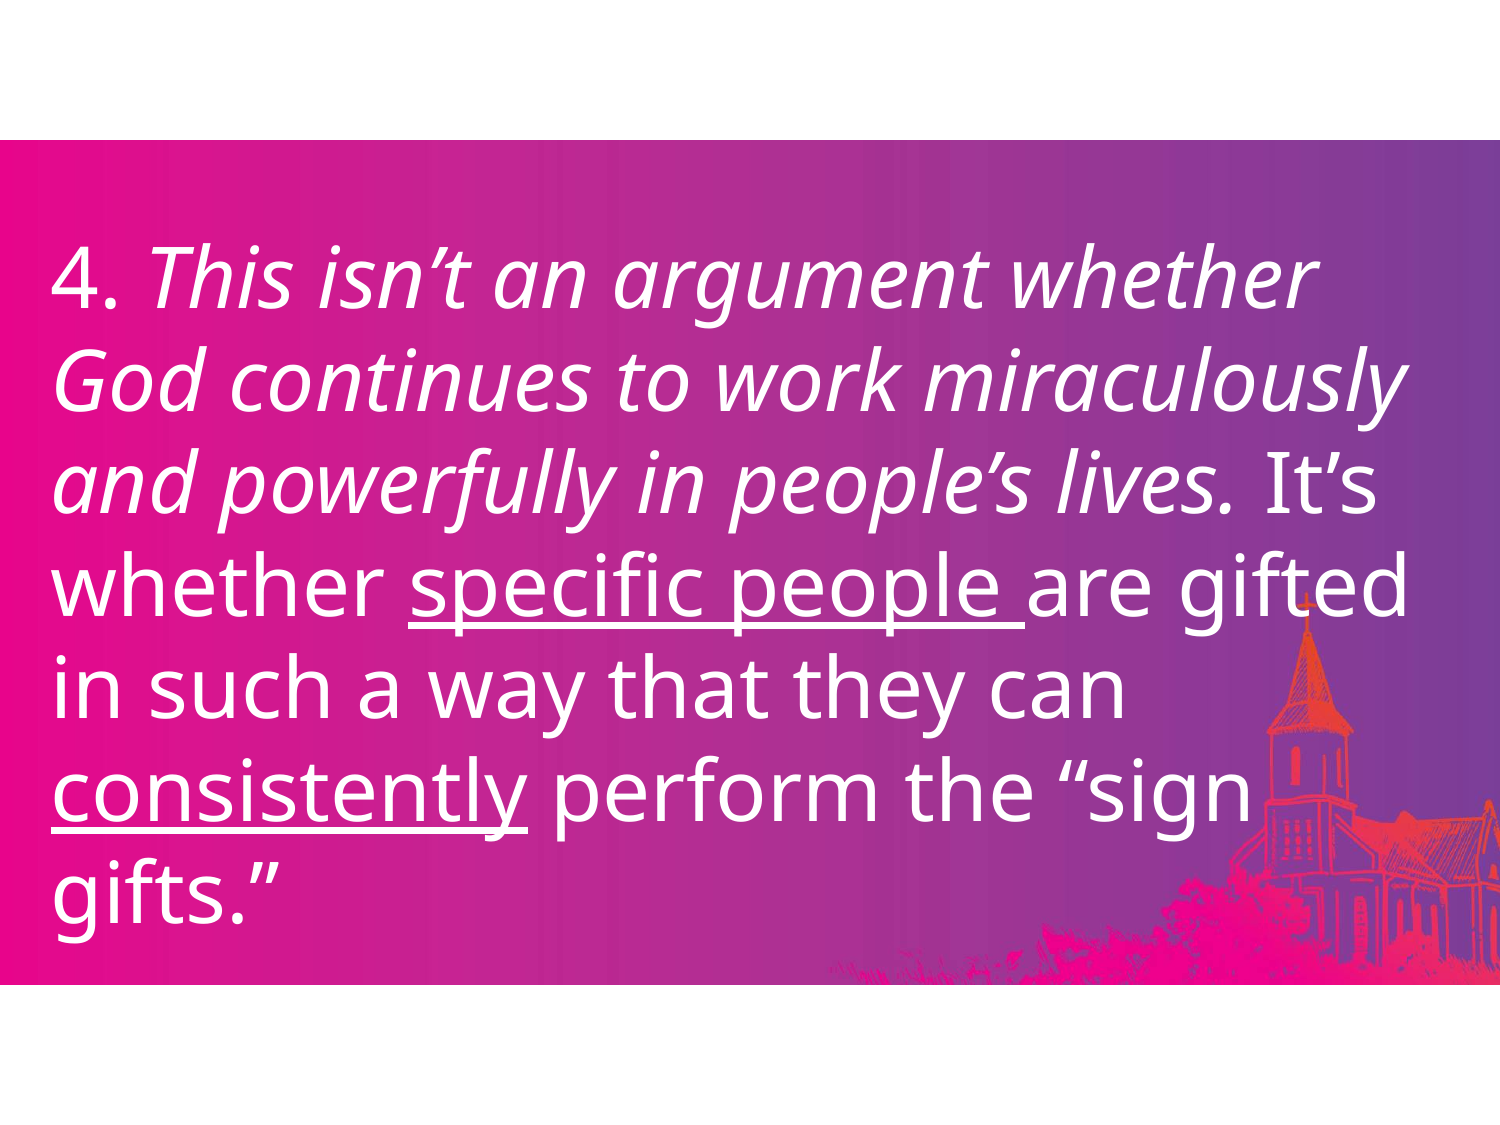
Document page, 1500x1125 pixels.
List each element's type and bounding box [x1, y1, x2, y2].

picture [0, 140, 1500, 985]
